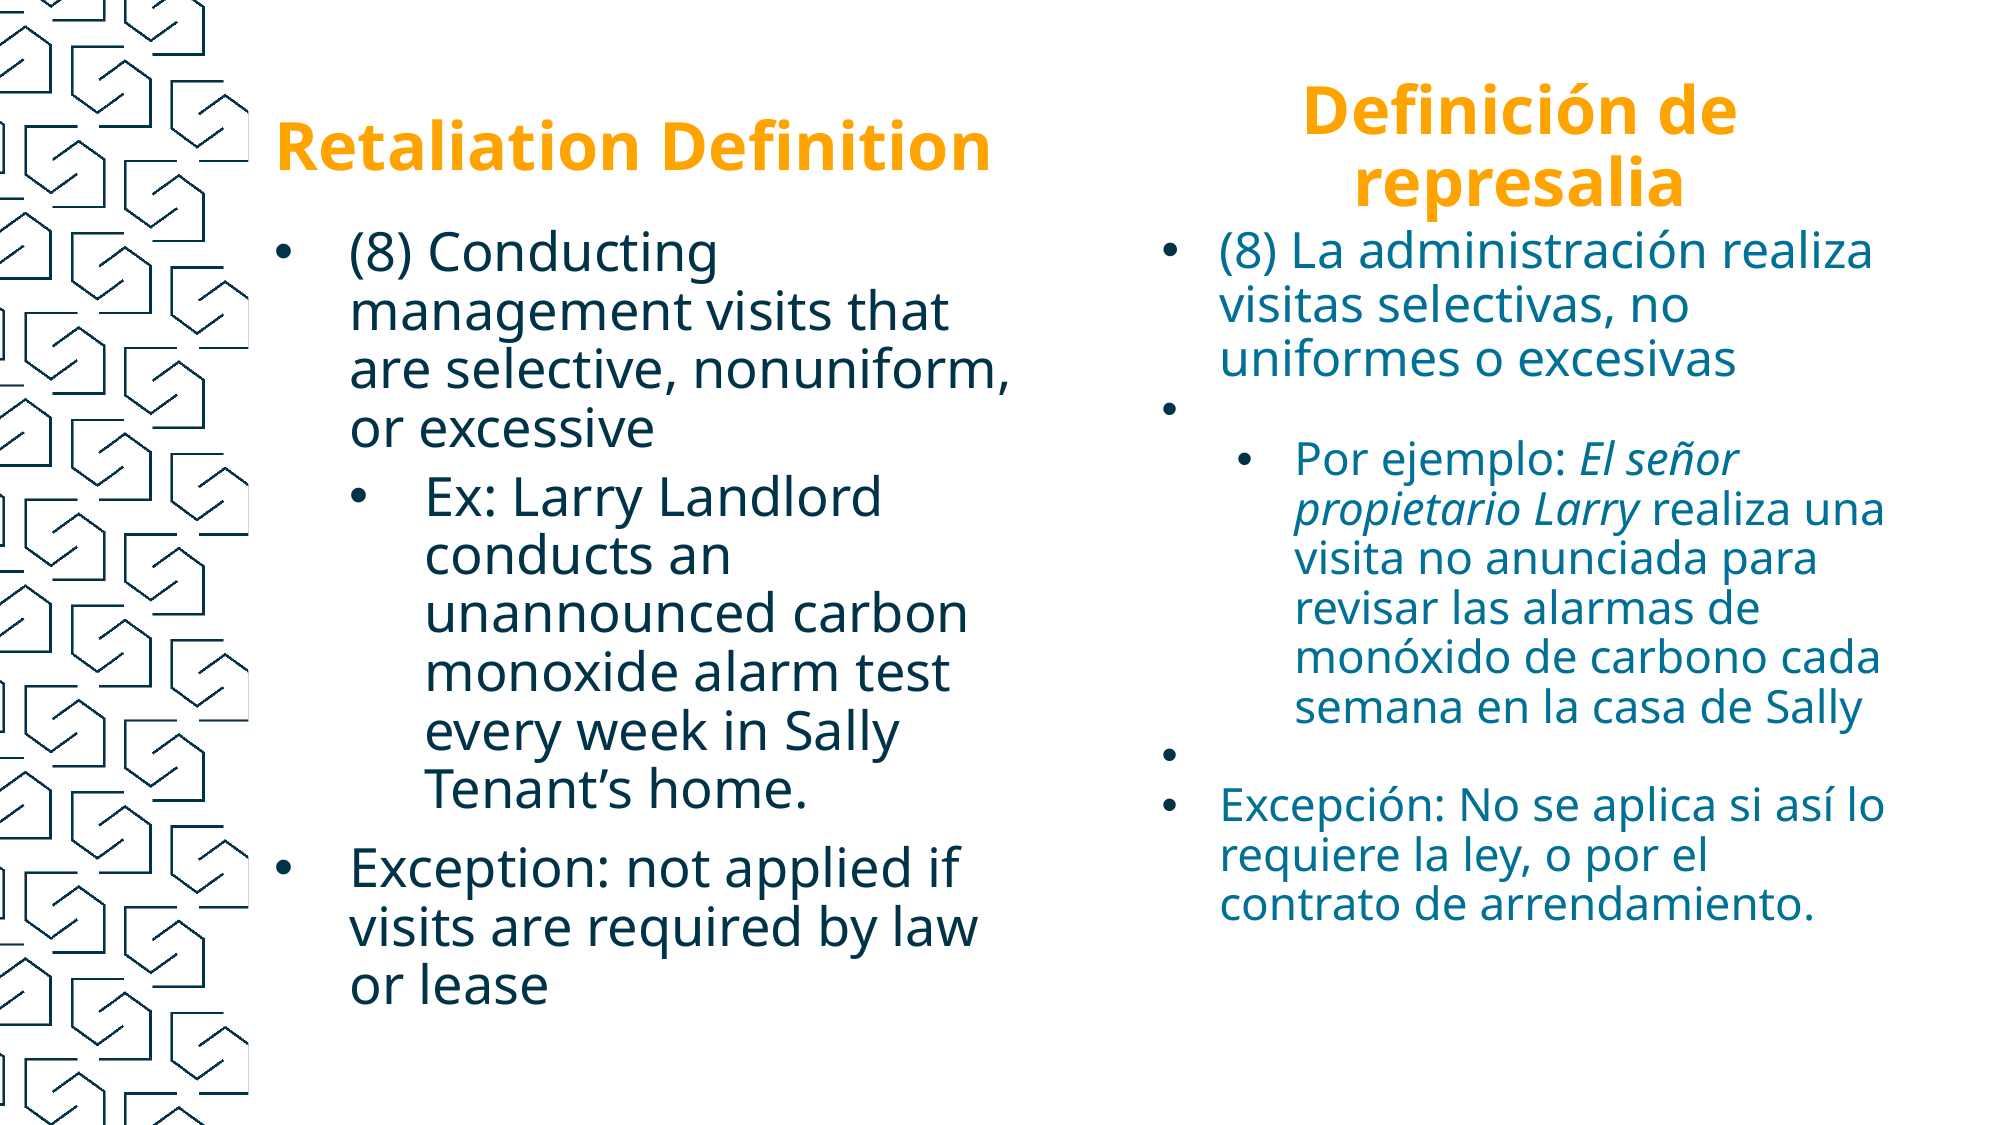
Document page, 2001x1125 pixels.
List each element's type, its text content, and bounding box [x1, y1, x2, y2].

picture [0, 216, 48, 276]
text_box Definición de represalia [1137, 79, 1905, 218]
picture [0, 0, 249, 1125]
picture [0, 30, 48, 90]
text_box (8) La administración realiza visitas selectivas, no uniformes o excesivas Por ejemplo: El señor propietario Larry realiza una visita no anunciada para revisar las alarmas de monóxido de carbono cada semana en la casa de Sally Excepción: No se aplica si así lo requiere la ley, o por el contrato de arrendamiento. [1137, 218, 1904, 1100]
picture [0, 402, 48, 463]
text_box (8) Conducting management visits that are selective, nonuniform, or excessive Ex: Larry Landlord conducts an unannounced carbon monoxide alarm test every week in Sally Tenant’s home. Exception: not applied if visits are required by law or lease [259, 217, 1052, 1100]
picture [0, 775, 48, 836]
text_box Retaliation Definition [259, 79, 1052, 217]
picture [0, 589, 48, 650]
picture [0, 961, 48, 1023]
picture [159, 1111, 198, 1125]
